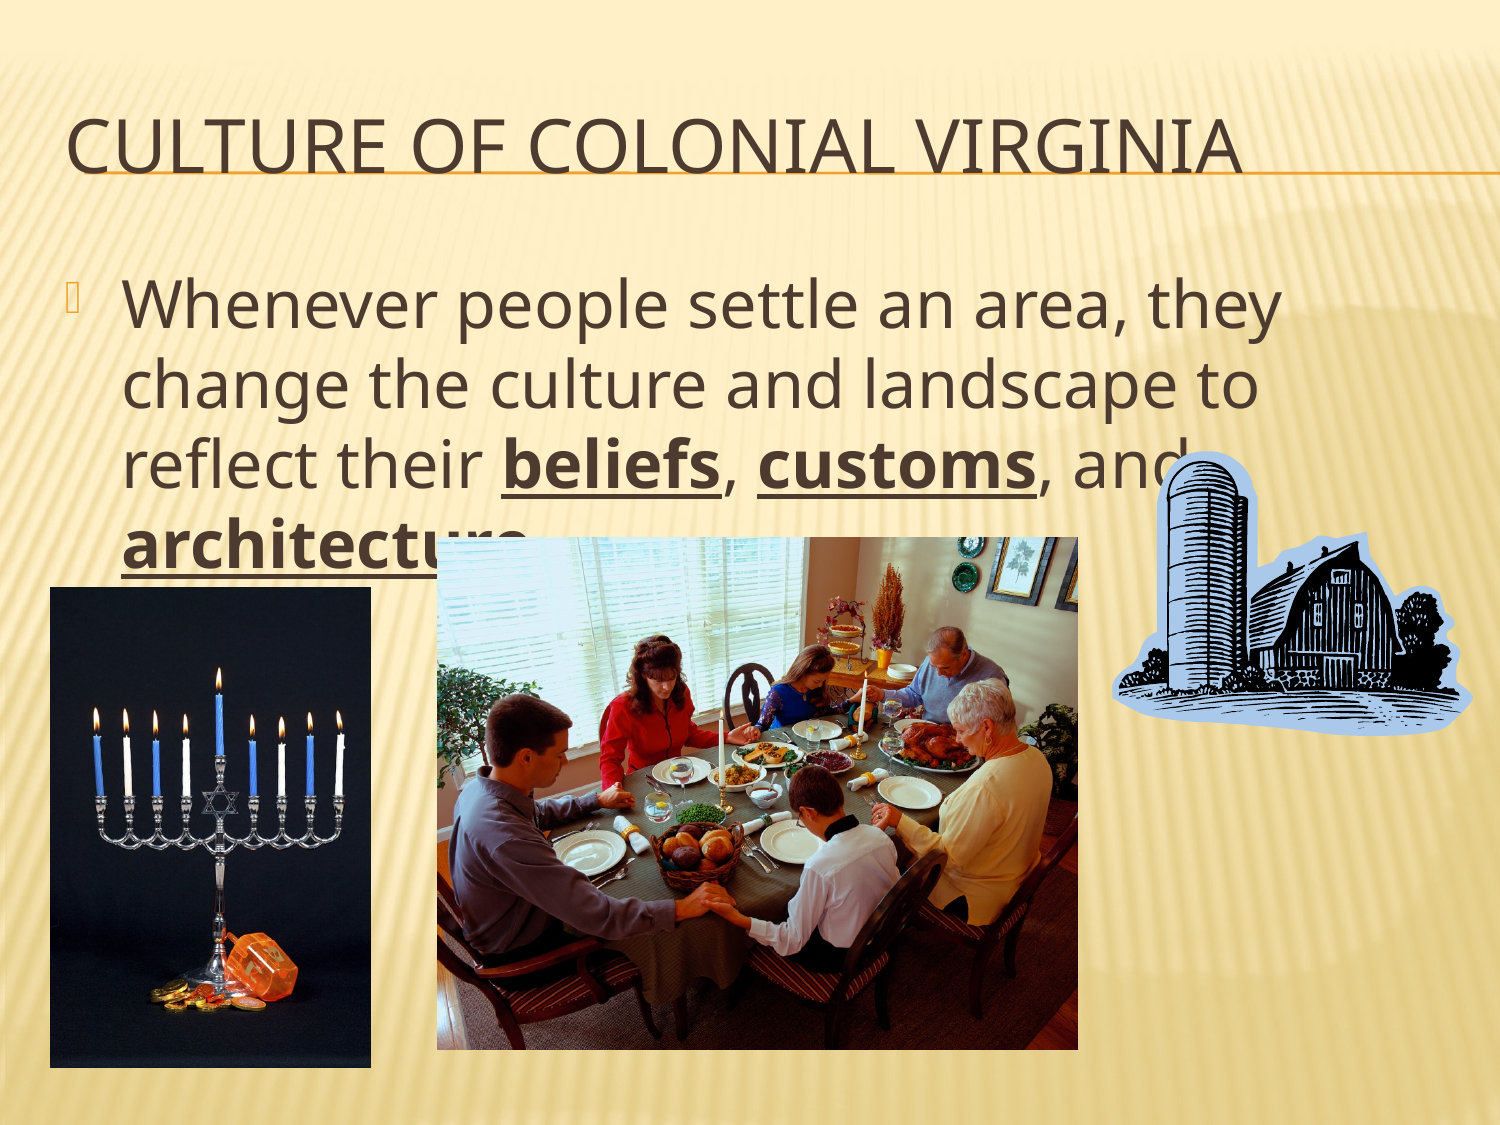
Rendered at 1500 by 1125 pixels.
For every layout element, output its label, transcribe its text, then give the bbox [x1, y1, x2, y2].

picture [49, 587, 372, 1068]
title Culture of Colonial Virginia [50, 75, 1475, 213]
picture [1112, 449, 1476, 740]
list Whenever people settle an area, they change the culture and landscape to reflect their beliefs, customs, and architecture. [50, 254, 1475, 998]
picture [437, 537, 1078, 1050]
